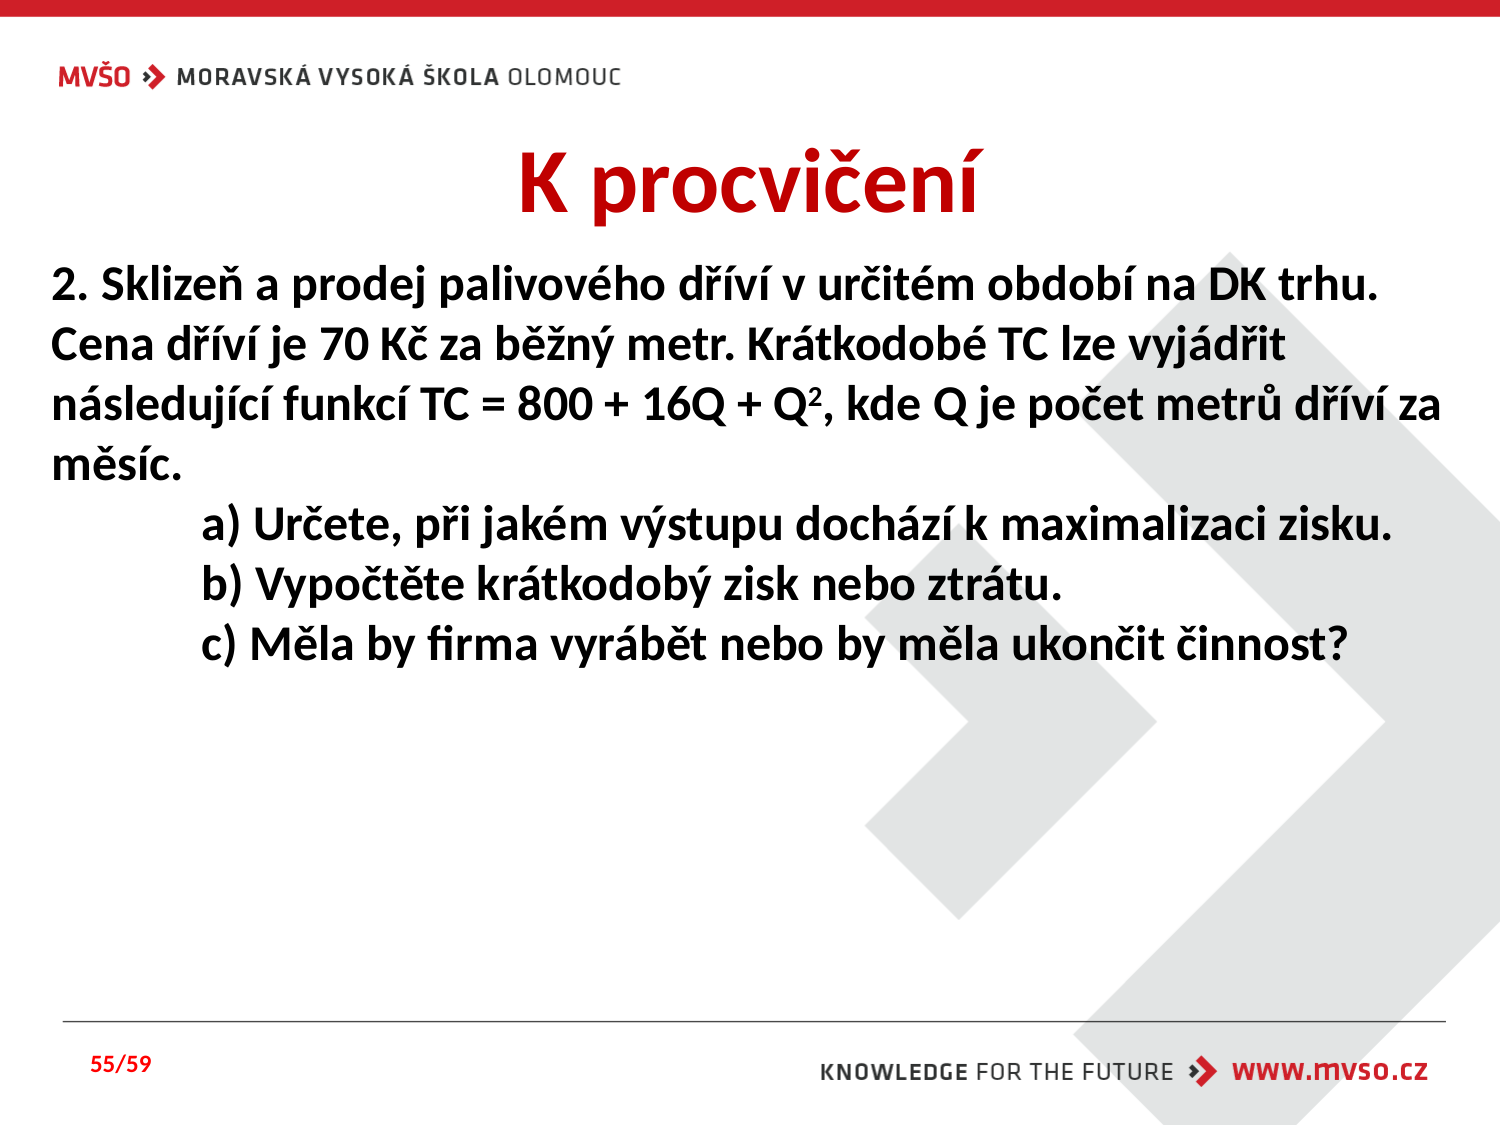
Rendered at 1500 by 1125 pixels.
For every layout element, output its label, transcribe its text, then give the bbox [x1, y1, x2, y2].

text_box 55/59 [74, 1040, 213, 1085]
title K procvičení [75, 107, 1425, 243]
picture [0, 0, 1500, 1125]
list 2. Sklizeň a prodej palivového dříví v určitém období na DK trhu. Cena dříví je 70 Kč za běžný metr. Krátkodobé TC lze vyjádřit následující funkcí TC = 800 + 16Q + Q2, kde Q je počet metrů dříví za měsíc. a) Určete, při jakém výstupu dochází k maximalizaci zisku. b) Vypočtěte krátkodobý zisk nebo ztrátu. c) Měla by firma vyrábět nebo by měla ukončit činnost? [36, 243, 1460, 1041]
